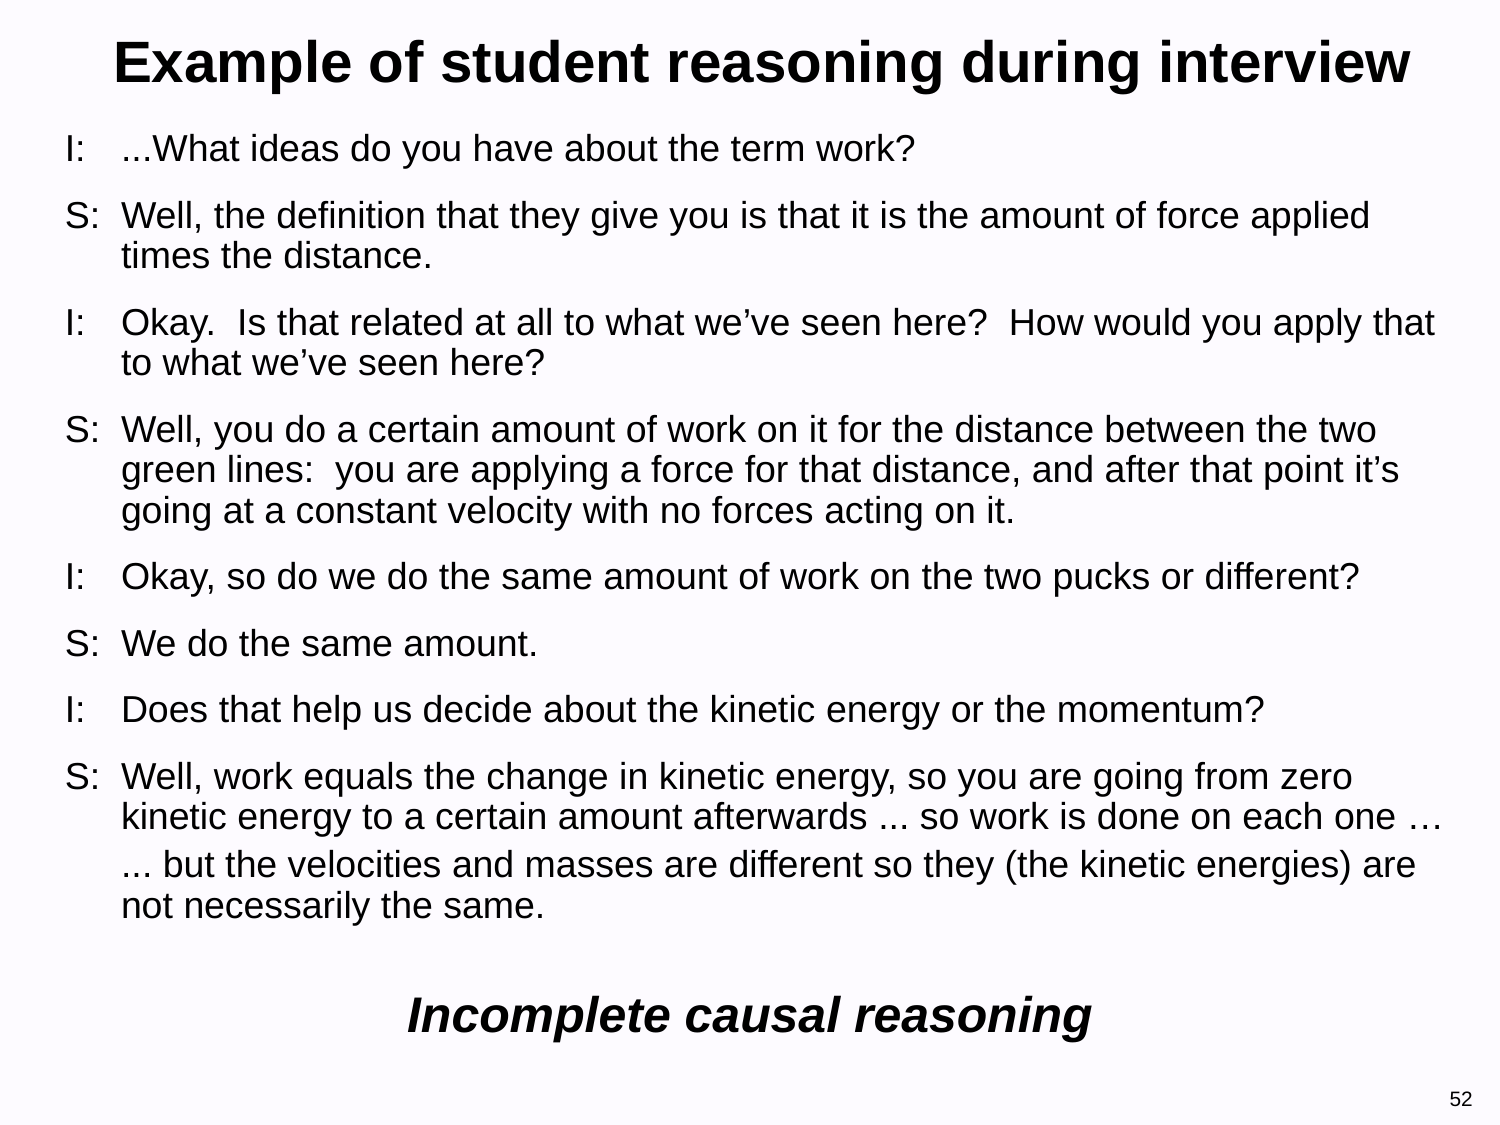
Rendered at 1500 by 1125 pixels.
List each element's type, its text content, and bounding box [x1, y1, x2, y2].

text_box Incomplete causal reasoning [392, 974, 1109, 1050]
list Example of student reasoning during interview I: ...What ideas do you have about the term work? S: Well, the definition that they give you is that it is the amount of force applied times the distance. I: Okay. Is that related at all to what we’ve seen here? How would you apply that to what we’ve seen here? S: Well, you do a certain amount of work on it for the distance between the two green lines: you are applying a force for that distance, and after that point it’s going at a constant velocity with no forces acting on it. I: Okay, so do we do the same amount of work on the two pucks or different? S: We do the same amount. I: Does that help us decide about the kinetic energy or the momentum? S: Well, work equals the change in kinetic energy, so you are going from zero kinetic energy to a certain amount afterwards ... so work is done on each one … ... but the velocities and masses are different so they (the kinetic energies) are not necessarily the same. [49, 24, 1476, 964]
slide_number 52 [1174, 1086, 1489, 1119]
